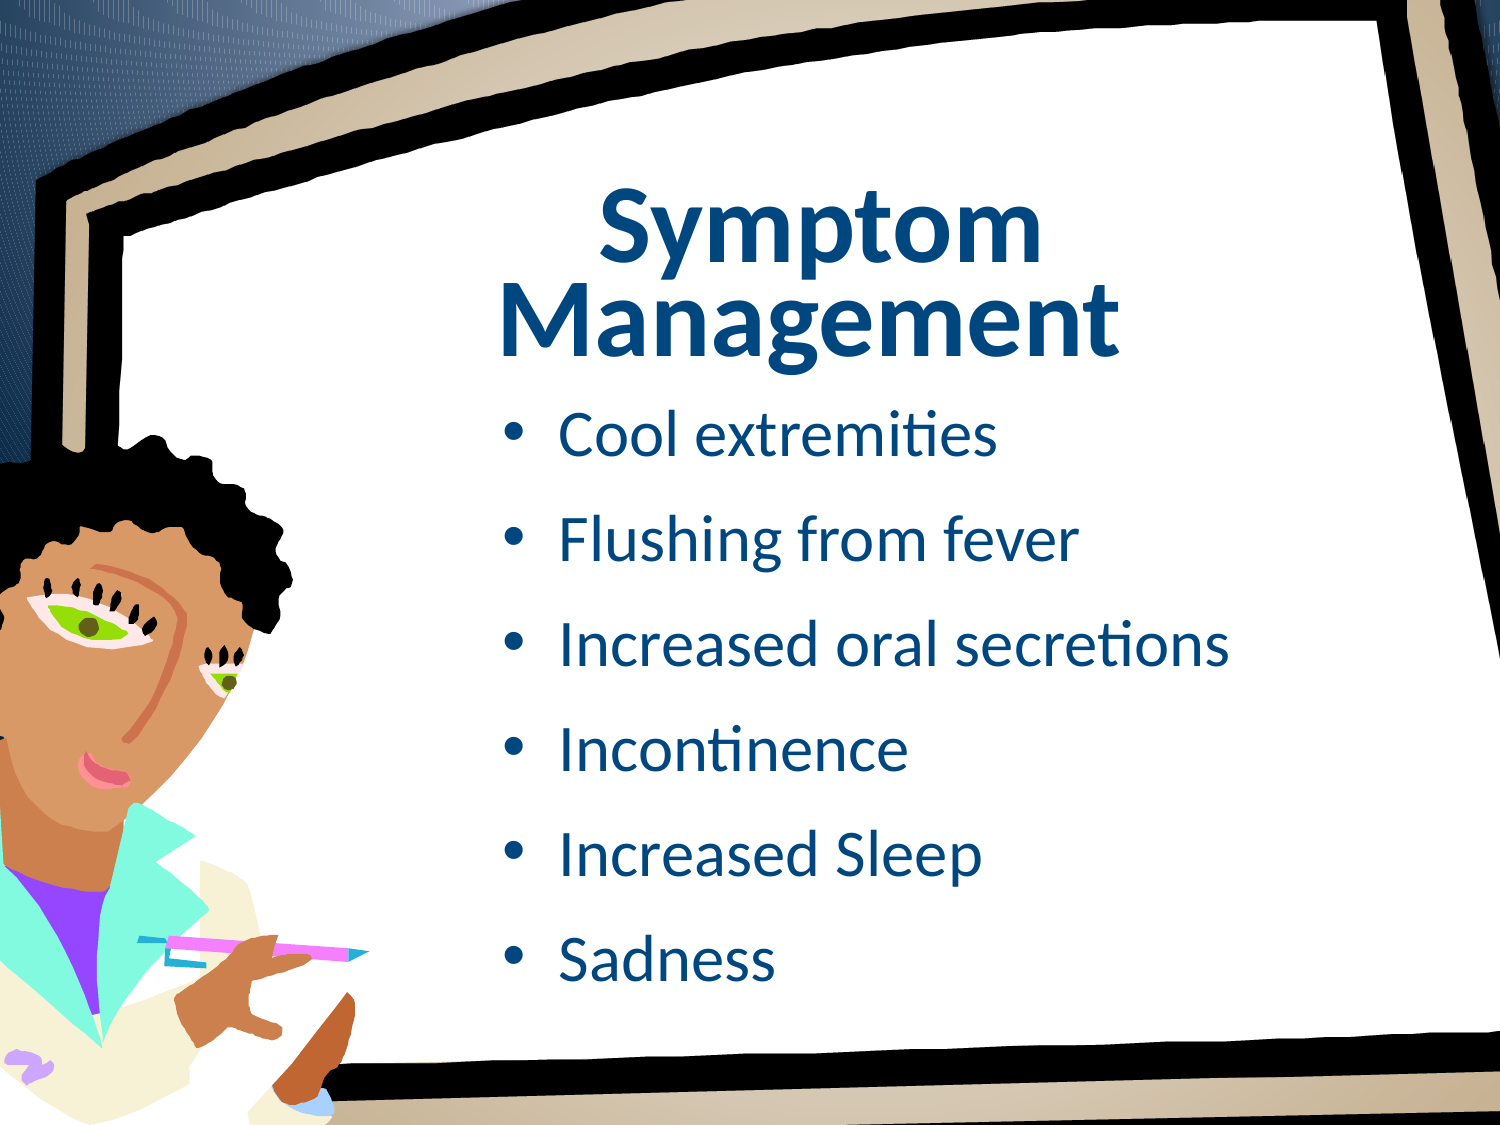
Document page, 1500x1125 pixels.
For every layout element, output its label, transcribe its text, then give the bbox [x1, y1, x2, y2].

picture [12, 0, 1500, 1125]
list Cool extremities Flushing from fever Increased oral secretions Incontinence Increased Sleep Sadness [487, 382, 1382, 1026]
title Symptom Management [262, 190, 1382, 380]
